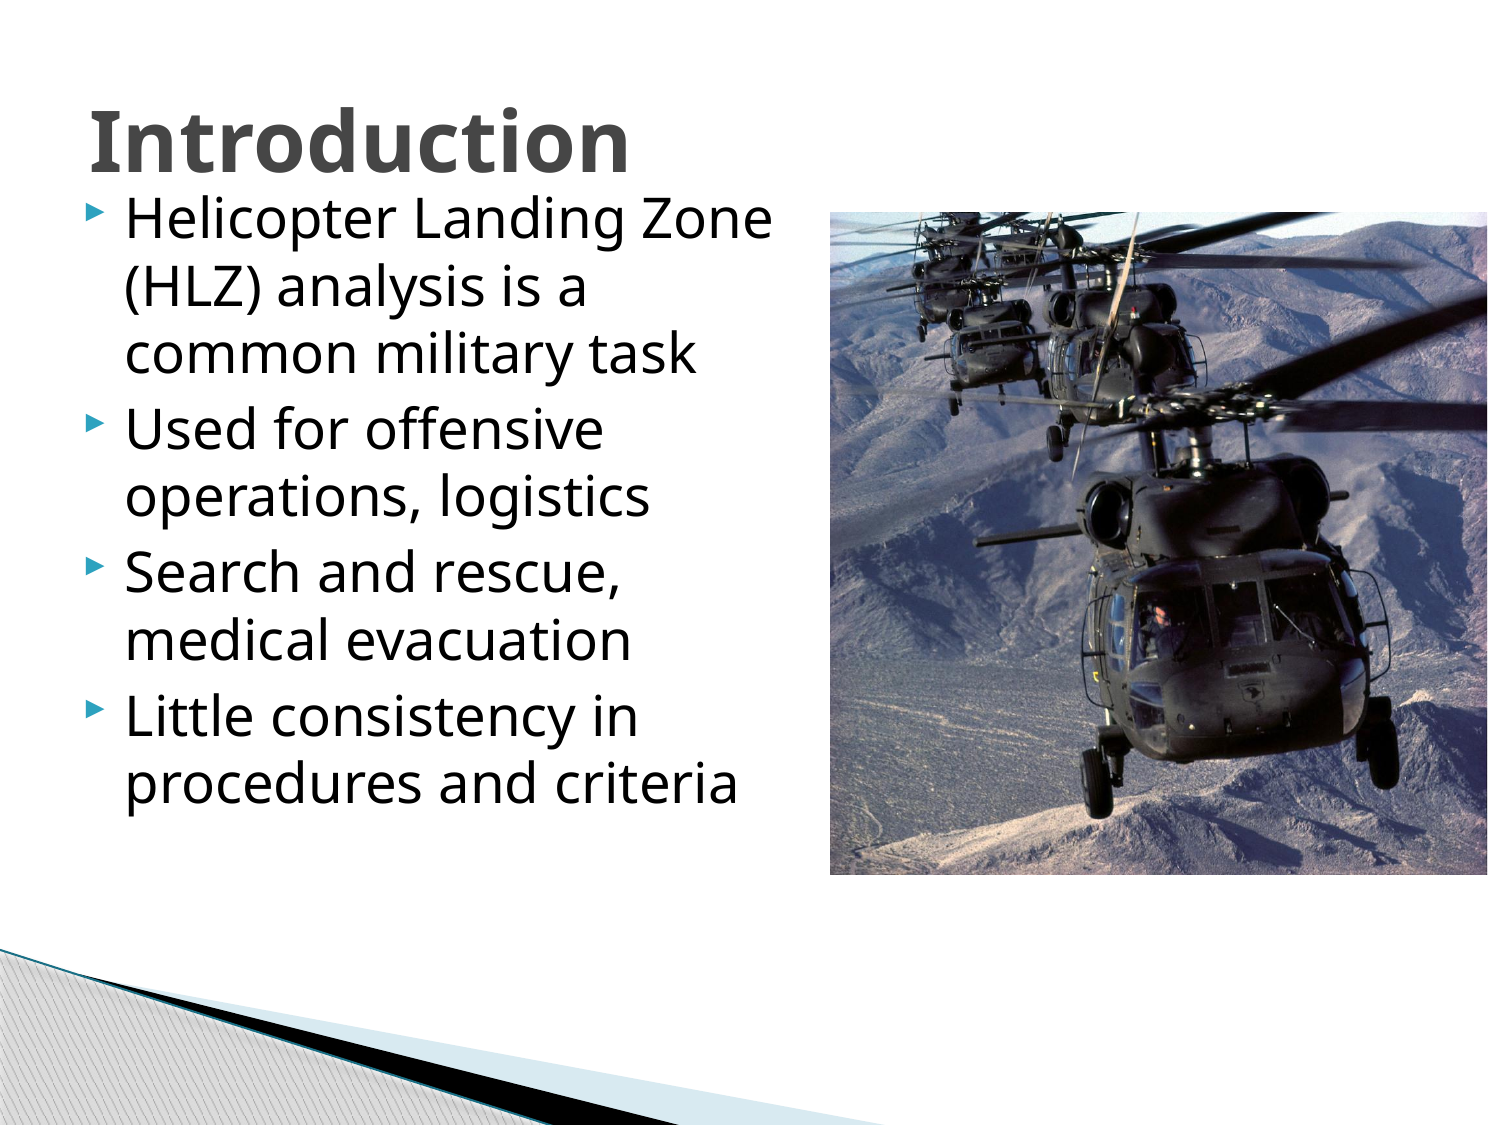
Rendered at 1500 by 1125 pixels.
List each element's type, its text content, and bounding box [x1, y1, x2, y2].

picture [830, 212, 1488, 876]
title Introduction [75, 45, 1425, 233]
list Helicopter Landing Zone (HLZ) analysis is a common military task Used for offensive operations, logistics Search and rescue, medical evacuation Little consistency in procedures and criteria [50, 174, 838, 1020]
